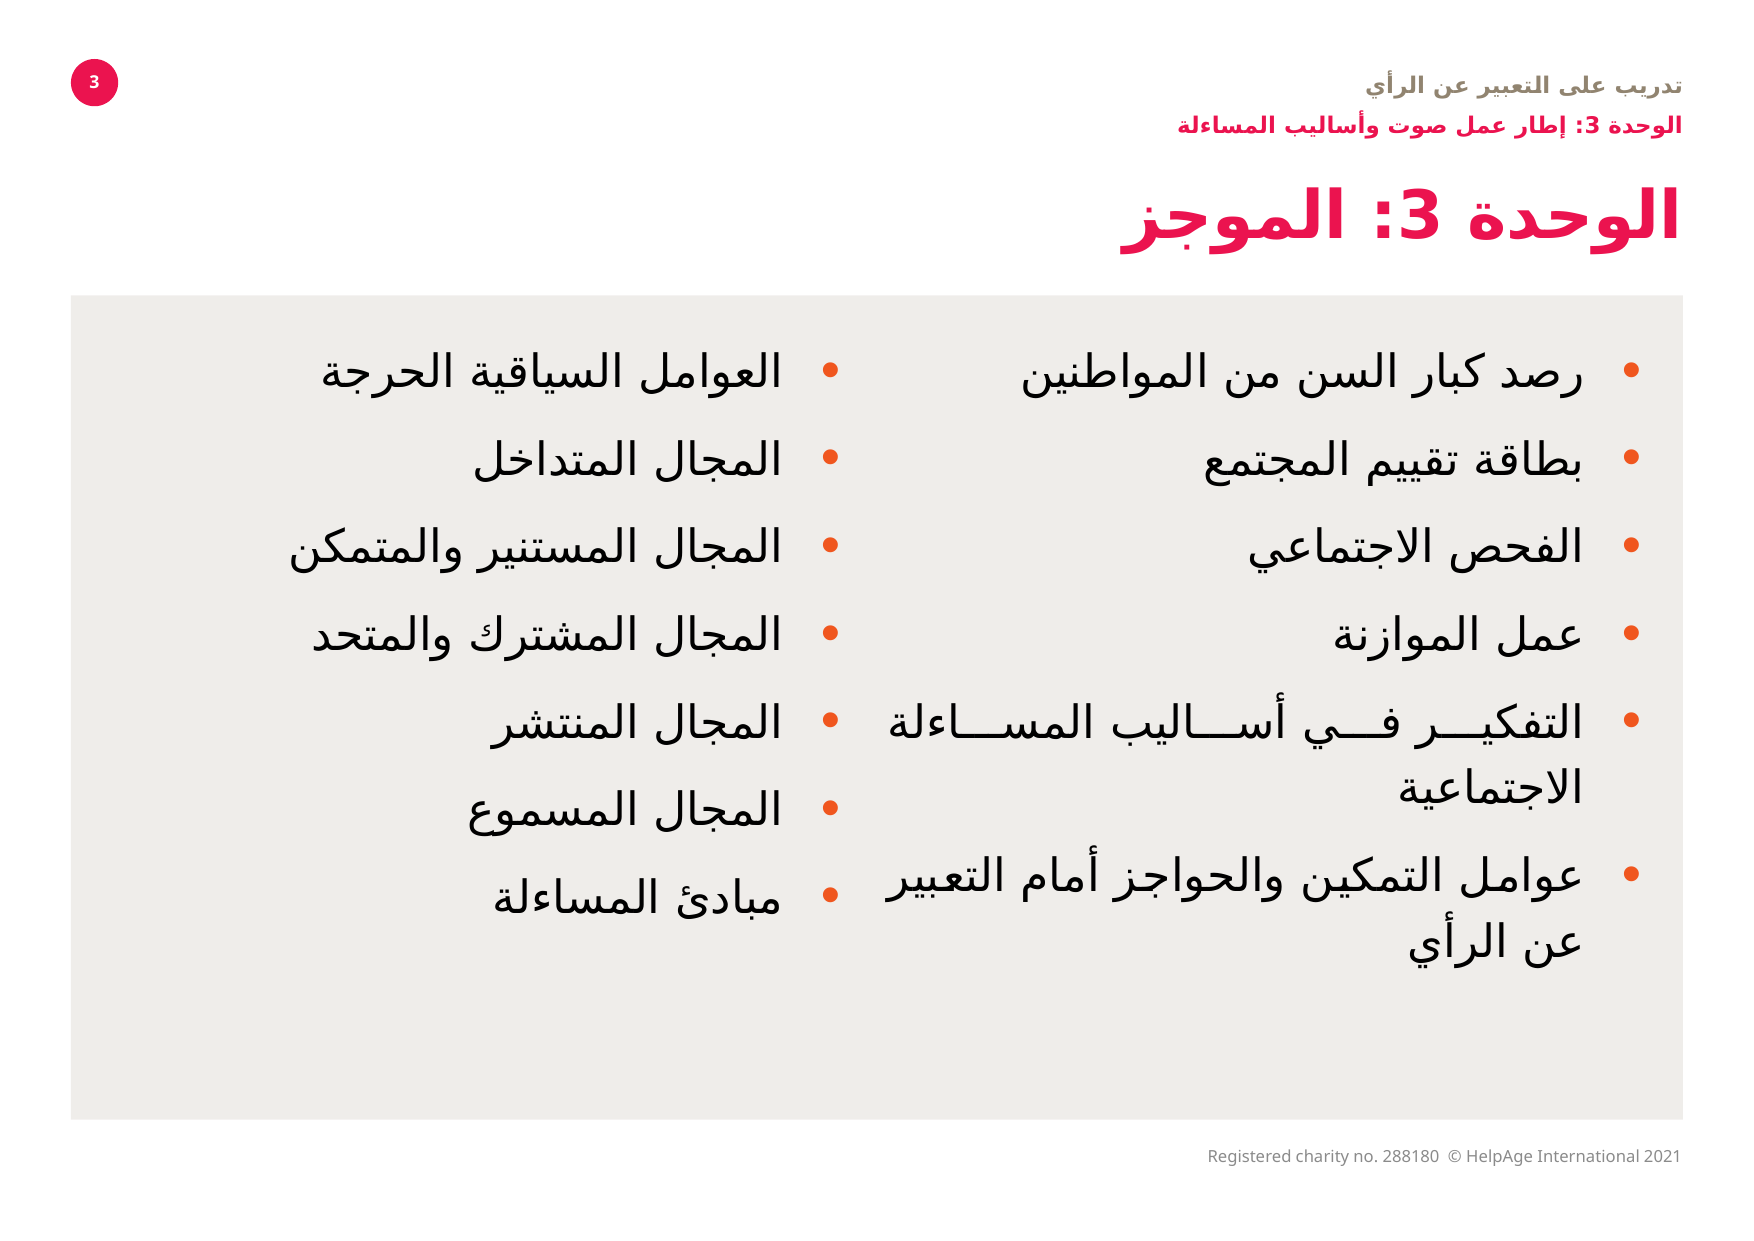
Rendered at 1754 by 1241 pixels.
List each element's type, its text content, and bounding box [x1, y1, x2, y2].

list العوامل السياقية الحرجة المجال المتداخل المجال المستنير والمتمكن المجال المشترك والمتحد المجال المنتشر المجال المسموع مبادئ المساءلة [112, 330, 842, 1118]
slide_number 3 [70, 71, 119, 105]
footer تدريب على التعبير عن الرأي الوحدة 3: إطار عمل صوت وأساليب المساءلة [913, 70, 1683, 154]
text_box [70, 294, 1684, 1121]
title الوحدة 3: الموجز [70, 182, 1683, 296]
list رصد كبار السن من المواطنين بطاقة تقييم المجتمع الفحص الاجتماعي عمل الموازنة التفكير في أساليب المساءلة الاجتماعية عوامل التمكين والحواجز أمام التعبير عن الرأي [887, 330, 1643, 1118]
